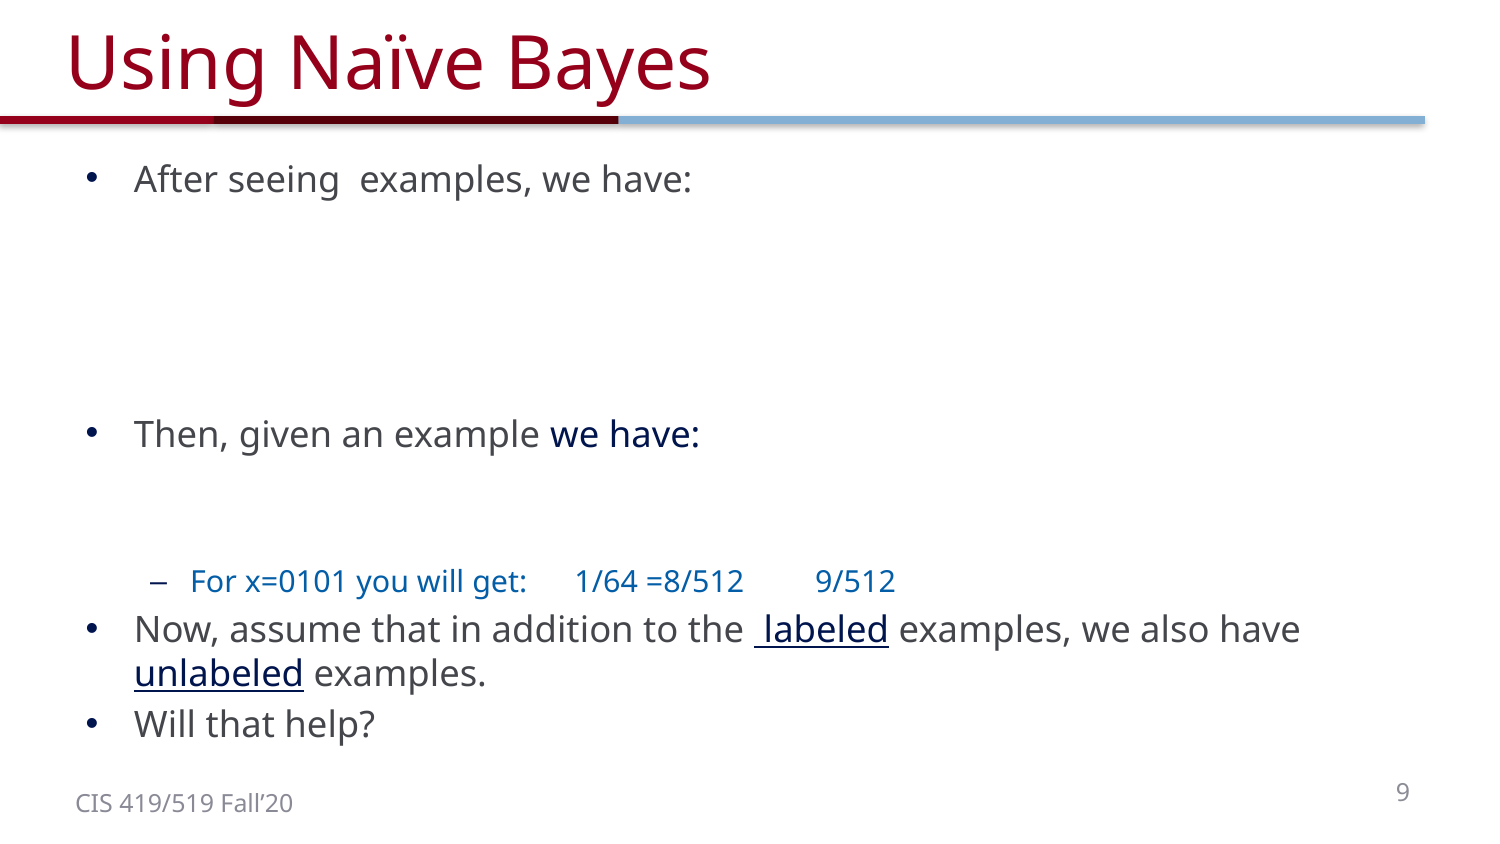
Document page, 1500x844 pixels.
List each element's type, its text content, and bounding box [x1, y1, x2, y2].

slide_number 9 [1074, 770, 1425, 816]
title Using Naïve Bayes [50, 2, 1401, 117]
